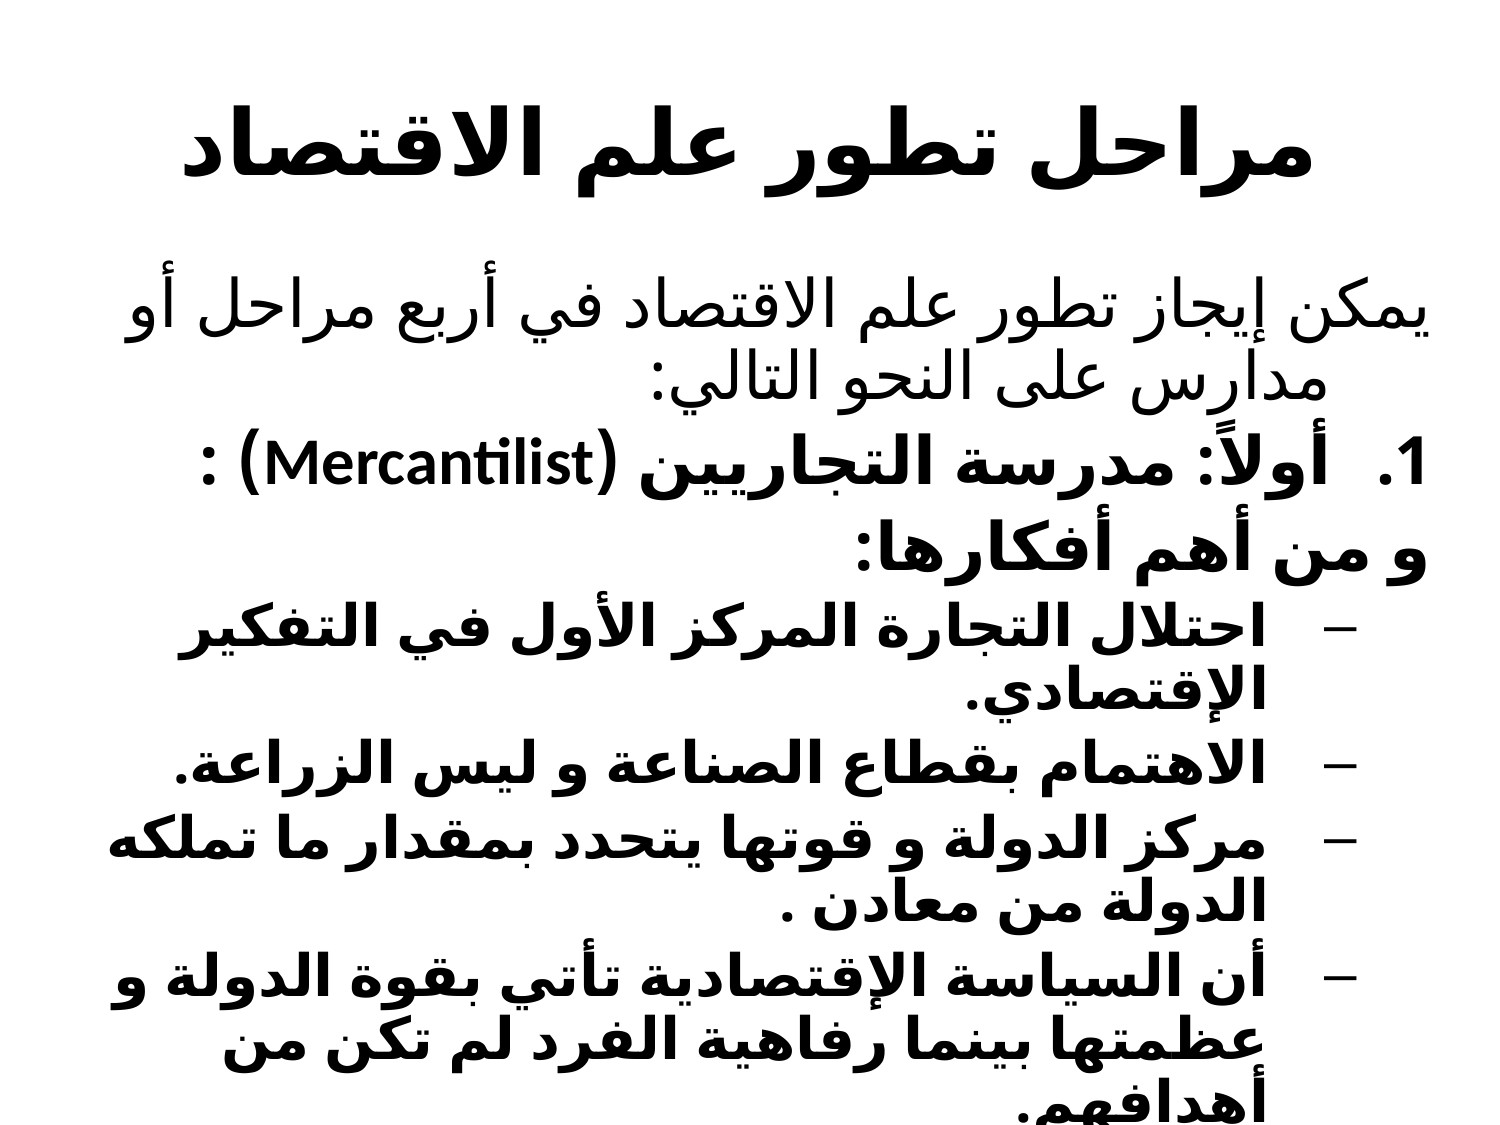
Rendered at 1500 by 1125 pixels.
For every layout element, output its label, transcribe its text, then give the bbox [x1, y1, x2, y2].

list يمكن إيجاز تطور علم الاقتصاد في أربع مراحل أو مدارس على النحو التالي: أولاً: مدرسة التجاريين (Mercantilist) : و من أهم أفكارها: احتلال التجارة المركز الأول في التفكير الإقتصادي. الاهتمام بقطاع الصناعة و ليس الزراعة. مركز الدولة و قوتها يتحدد بمقدار ما تملكه الدولة من معادن . أن السياسة الإقتصادية تأتي بقوة الدولة و عظمتها بينما رفاهية الفرد لم تكن من أهدافهم. [75, 262, 1447, 1005]
title مراحل تطور علم الاقتصاد [75, 45, 1425, 233]
